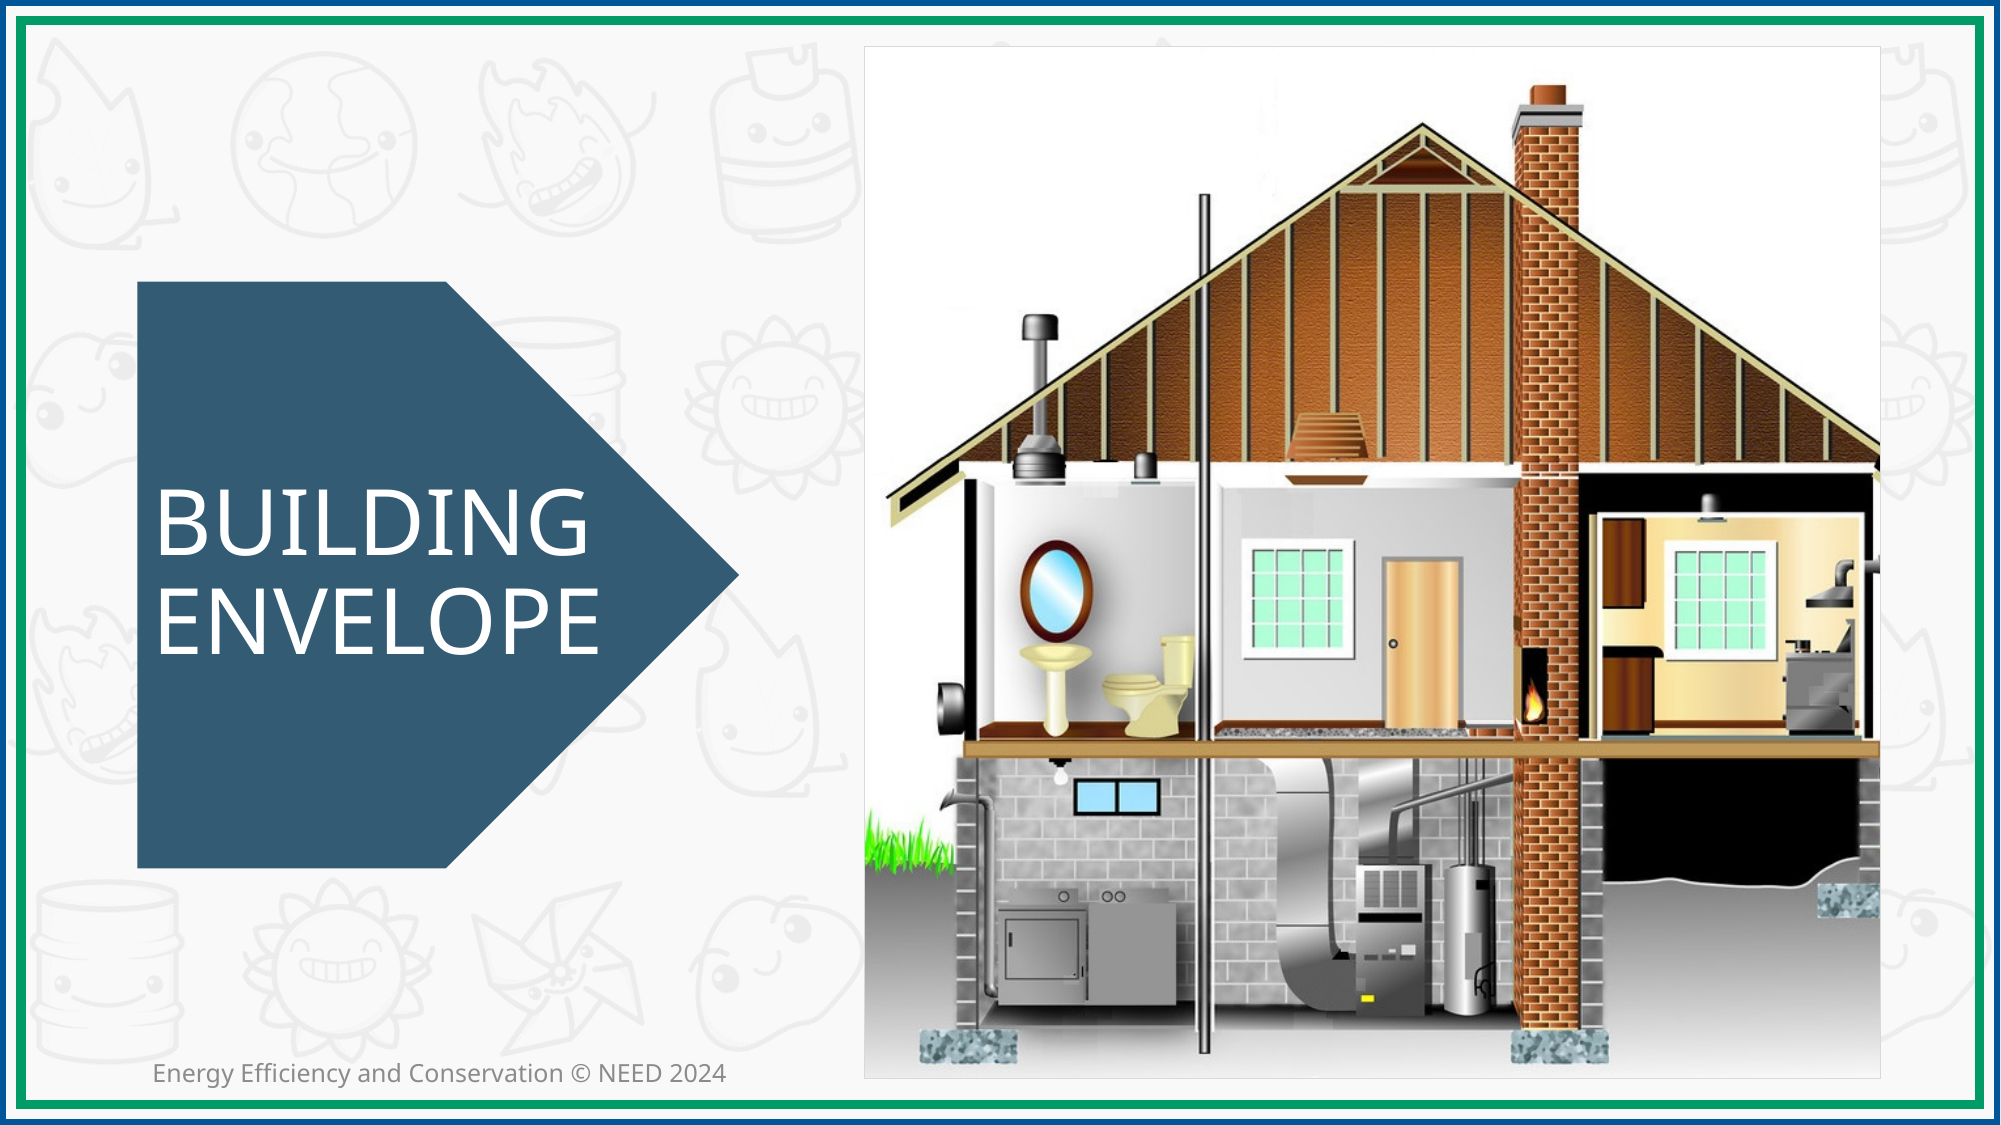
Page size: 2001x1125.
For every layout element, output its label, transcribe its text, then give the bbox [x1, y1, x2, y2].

footer Energy Efficiency and Conservation © NEED 2024 [137, 1044, 1156, 1105]
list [864, 46, 1881, 1079]
title Building Envelope [137, 281, 825, 869]
